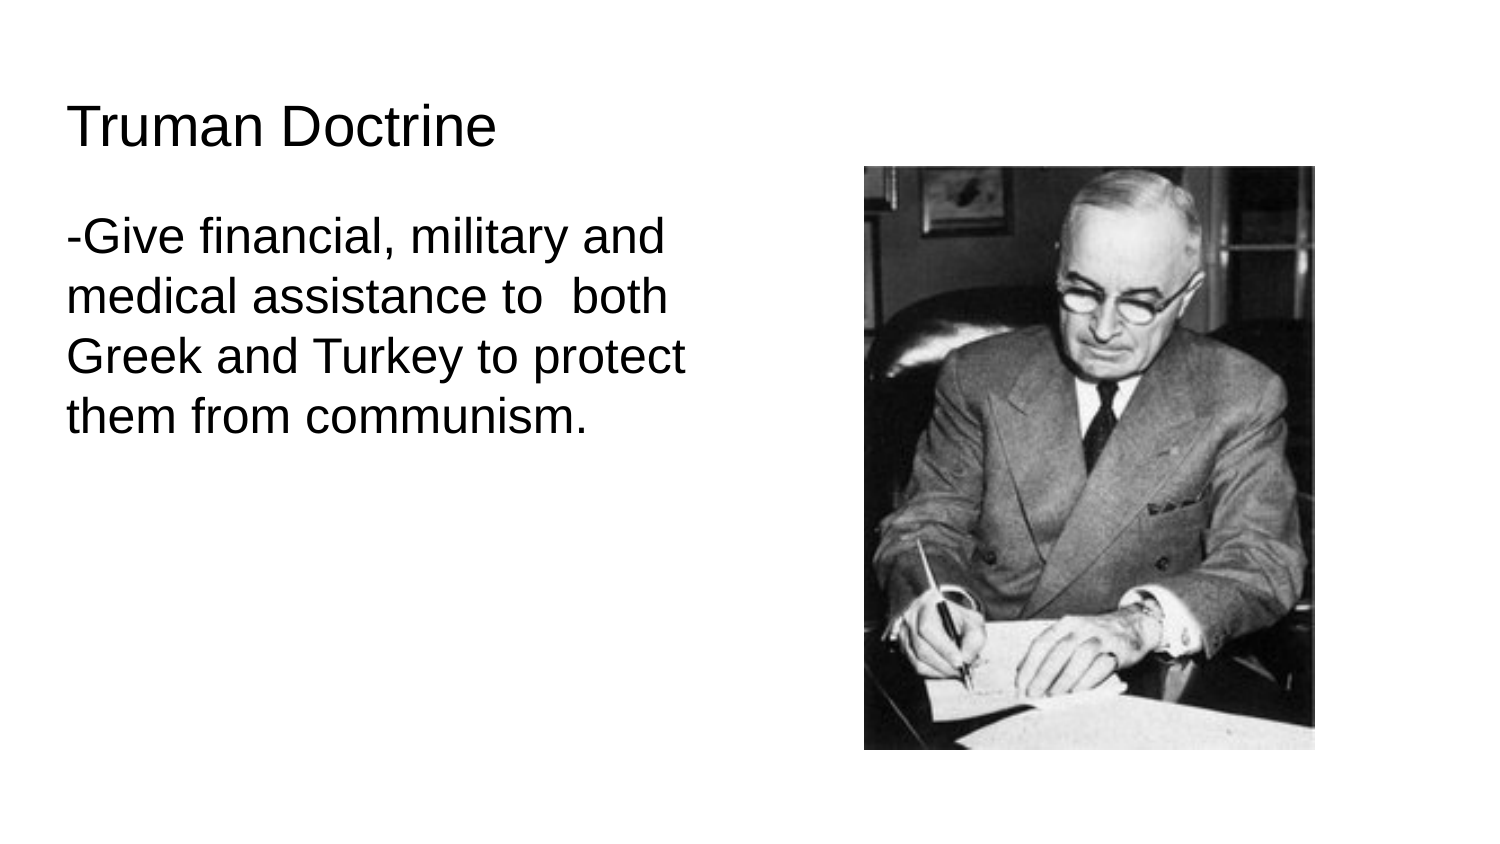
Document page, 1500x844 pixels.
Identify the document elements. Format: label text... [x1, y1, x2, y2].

list -Give financial, military and medical assistance to both Greek and Turkey to protect them from communism. [51, 189, 708, 750]
picture [864, 166, 1315, 750]
title Truman Doctrine [51, 72, 1449, 167]
